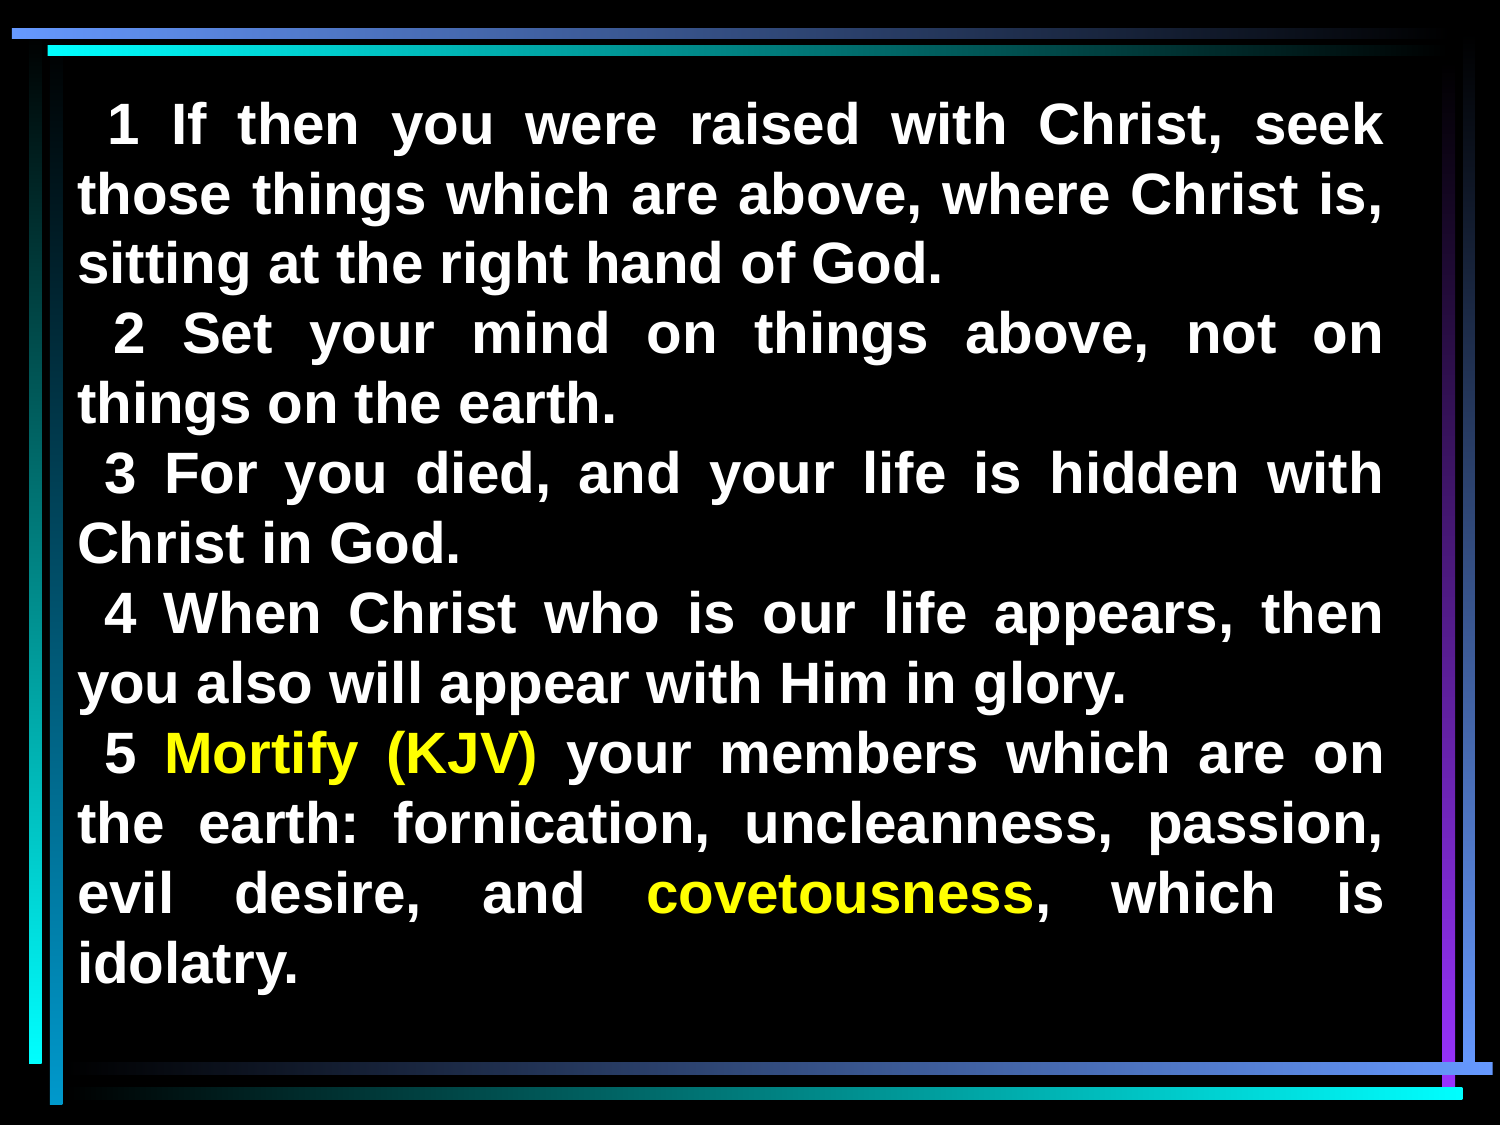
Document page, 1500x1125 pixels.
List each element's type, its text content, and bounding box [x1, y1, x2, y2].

text_box 1 If then you were raised with Christ, seek those things which are above, where Christ is, sitting at the right hand of God. 2 Set your mind on things above, not on things on the earth. 3 For you died, and your life is hidden with Christ in God. 4 When Christ who is our life appears, then you also will appear with Him in glory. 5 Mortify (KJV) your members which are on the earth: fornication, uncleanness, passion, evil desire, and covetousness, which is idolatry. [62, 78, 1400, 1003]
